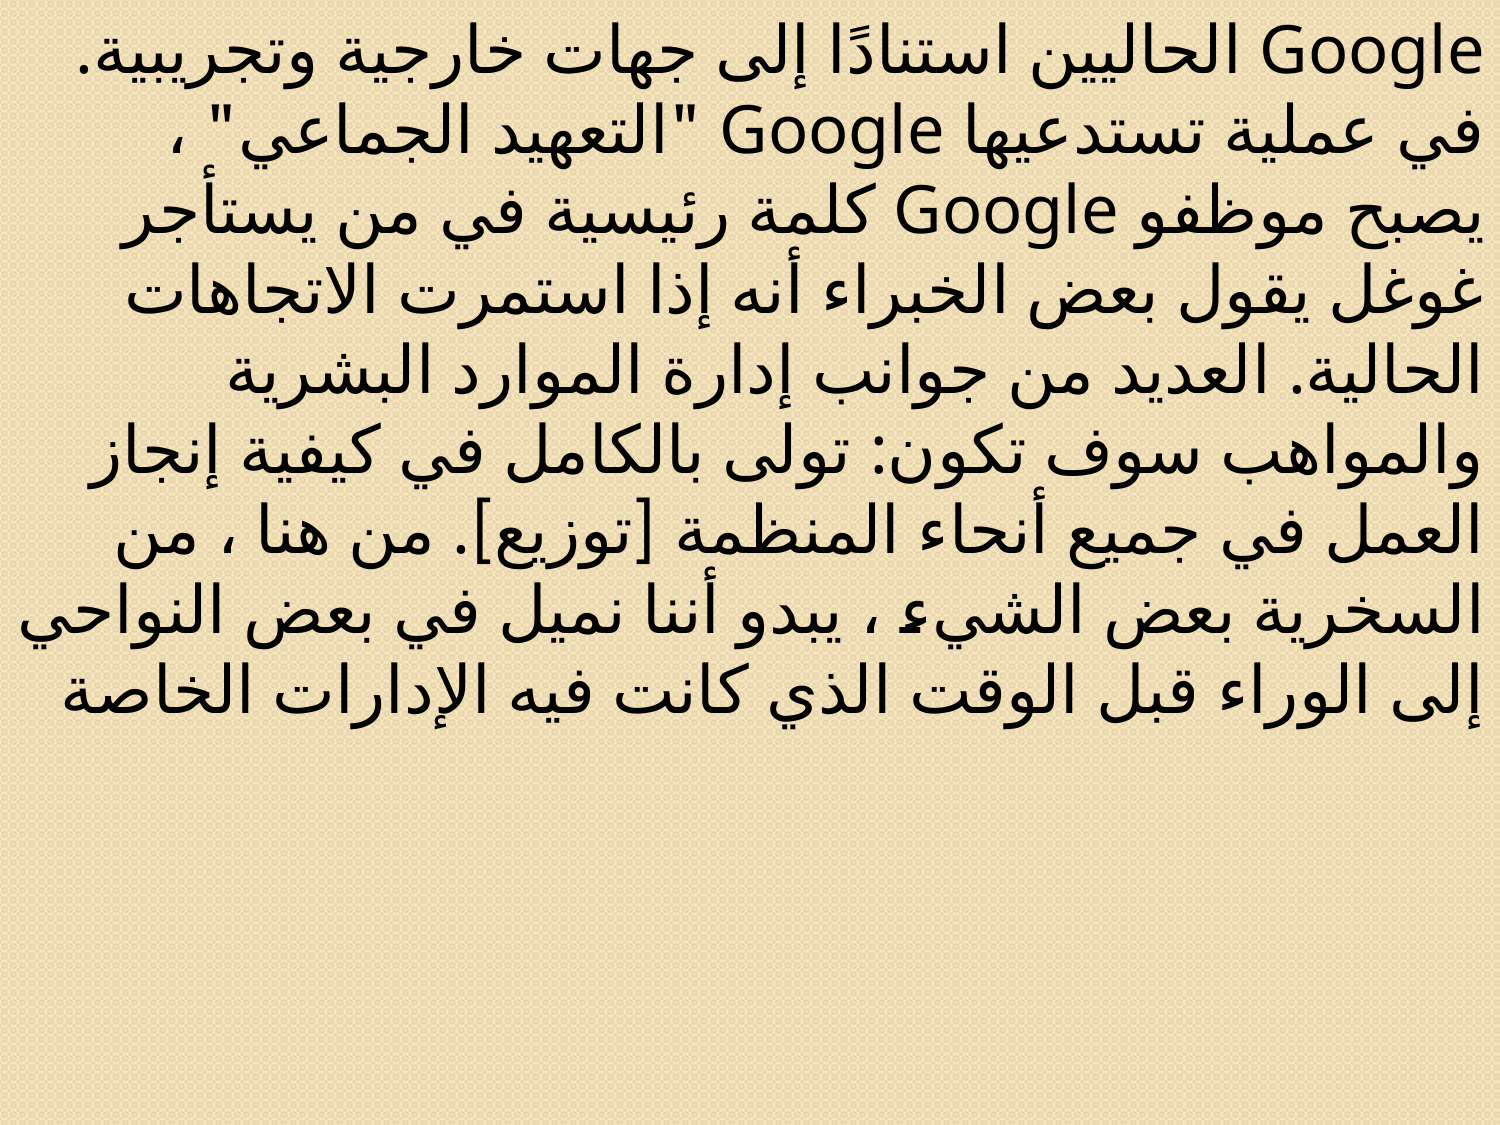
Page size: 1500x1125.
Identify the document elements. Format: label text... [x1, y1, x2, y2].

text_box Google الحاليين استنادًا إلى جهات خارجية وتجريبية. في عملية تستدعيها Google "التعهيد الجماعي" ، يصبح موظفو Google كلمة رئيسية في من يستأجر غوغل يقول بعض الخبراء أنه إذا استمرت الاتجاهات الحالية. العديد من جوانب إدارة الموارد البشرية والمواهب سوف تكون: تولى بالكامل في كيفية إنجاز العمل في جميع أنحاء المنظمة [توزيع]. من هنا ، من السخرية بعض الشيء ، يبدو أننا نميل في بعض النواحي إلى الوراء قبل الوقت الذي كانت فيه الإدارات الخاصة [0, 0, 1500, 735]
